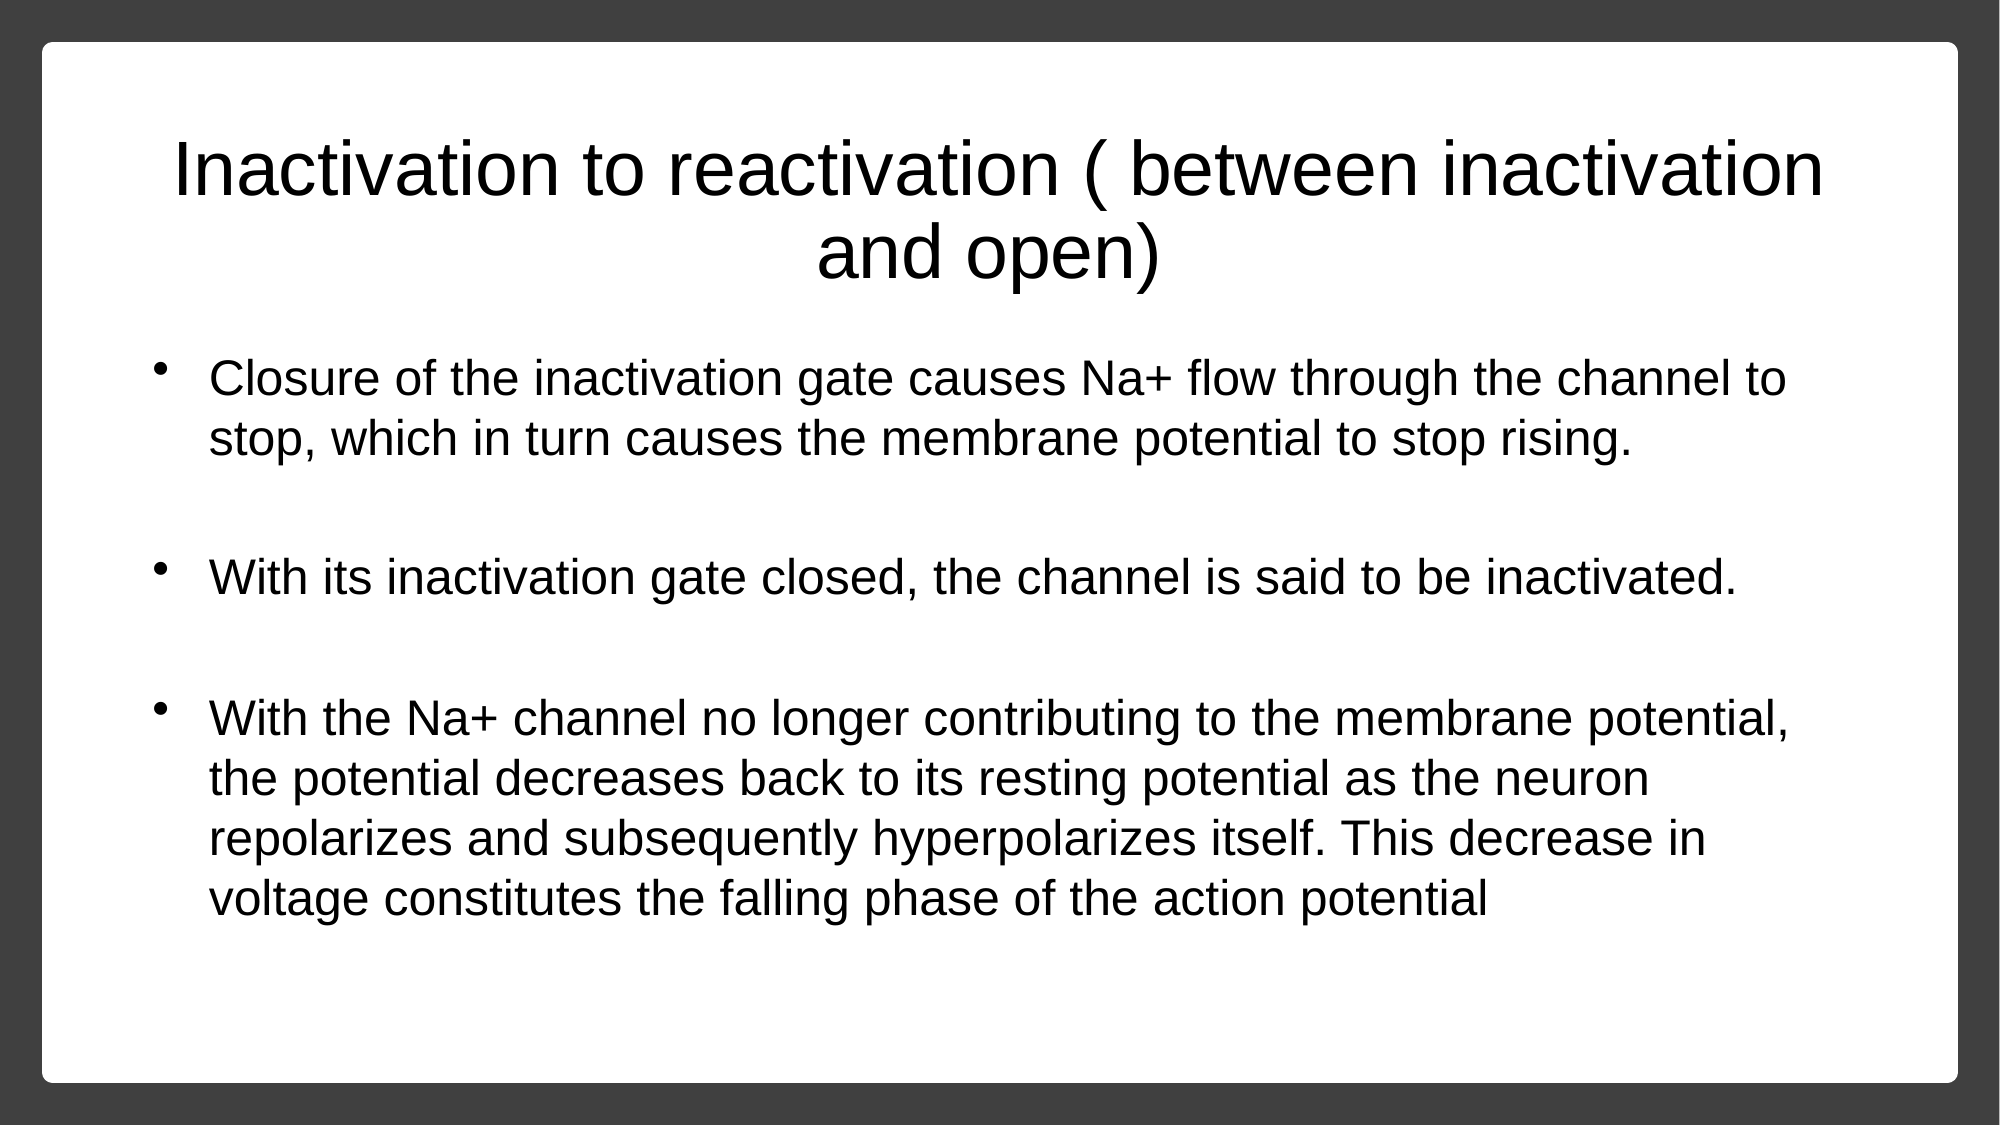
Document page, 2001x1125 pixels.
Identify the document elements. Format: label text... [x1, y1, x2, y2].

title Inactivation to reactivation ( between inactivation and open) [137, 103, 1863, 322]
text_box [0, 0, 2000, 1125]
list Closure of the inactivation gate causes Na+ flow through the channel to stop, which in turn causes the membrane potential to stop rising. With its inactivation gate closed, the channel is said to be inactivated. With the Na+ channel no longer contributing to the membrane potential, the potential decreases back to its resting potential as the neuron repolarizes and subsequently hyperpolarizes itself. This decrease in voltage constitutes the falling phase of the action potential [137, 337, 1863, 973]
text_box [51, 50, 1949, 1074]
